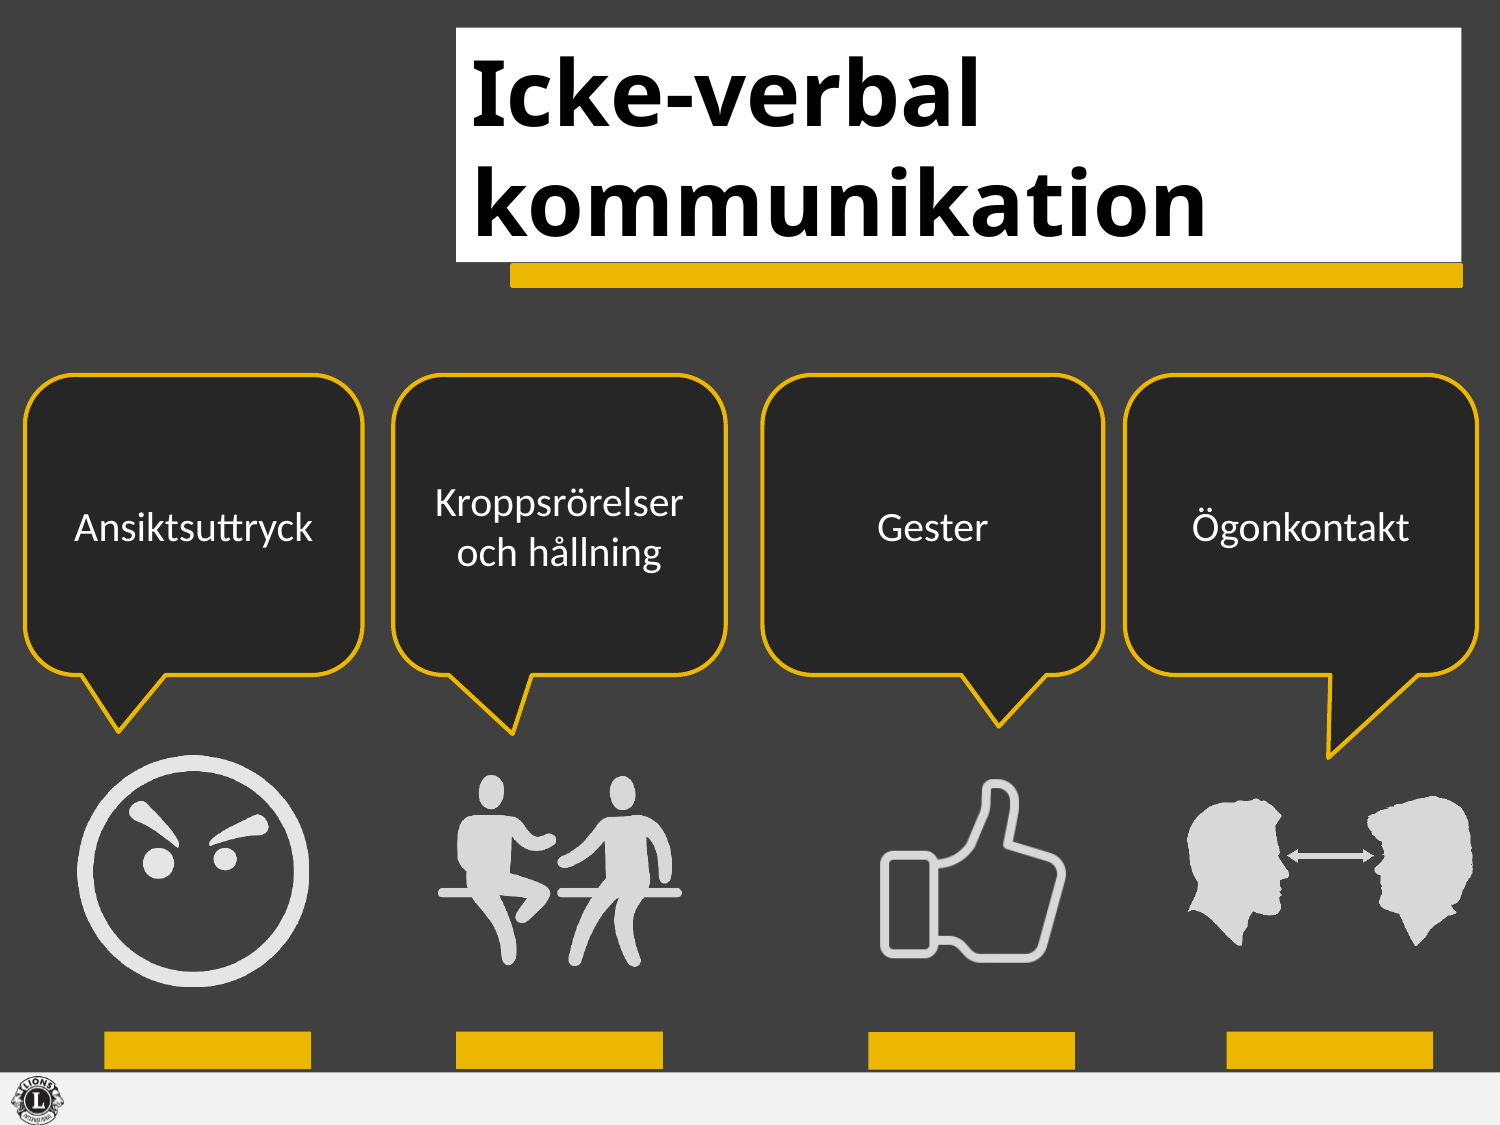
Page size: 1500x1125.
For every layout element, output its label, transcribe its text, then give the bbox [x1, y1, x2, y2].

text_box [454, 1029, 665, 1071]
text_box Icke-verbal kommunikation [456, 27, 1462, 263]
text_box [510, 263, 1463, 288]
text_box [866, 1030, 1077, 1072]
picture [1186, 795, 1474, 946]
picture [77, 754, 310, 987]
text_box Ögonkontakt [1122, 372, 1480, 760]
picture [11, 1076, 64, 1125]
picture [412, 723, 707, 1018]
text_box Ansiktsuttryck [22, 372, 365, 735]
text_box [1224, 1029, 1435, 1071]
picture [859, 758, 1084, 983]
text_box [102, 1030, 313, 1071]
text_box Kroppsrörelser och hållning [391, 372, 728, 722]
text_box Gester [760, 372, 1106, 729]
